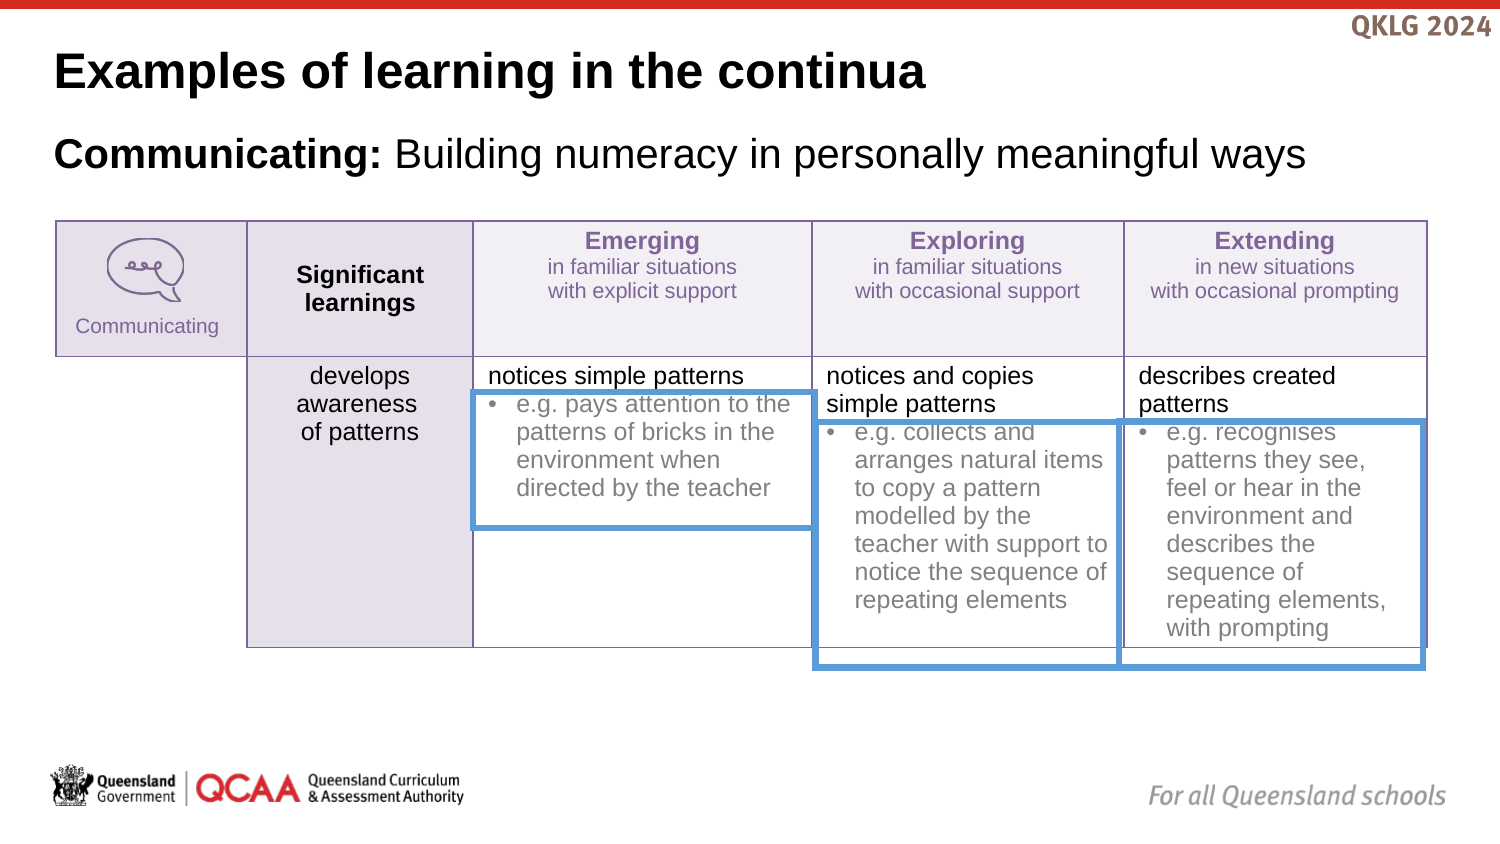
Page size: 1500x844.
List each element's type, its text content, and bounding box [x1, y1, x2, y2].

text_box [56, 221, 1427, 668]
title Examples of learning in the continua [53, 45, 1448, 105]
list Communicating: Building numeracy in personally meaningful ways [53, 126, 1448, 735]
picture [1352, 15, 1491, 39]
picture [1149, 784, 1446, 809]
picture [50, 764, 464, 806]
